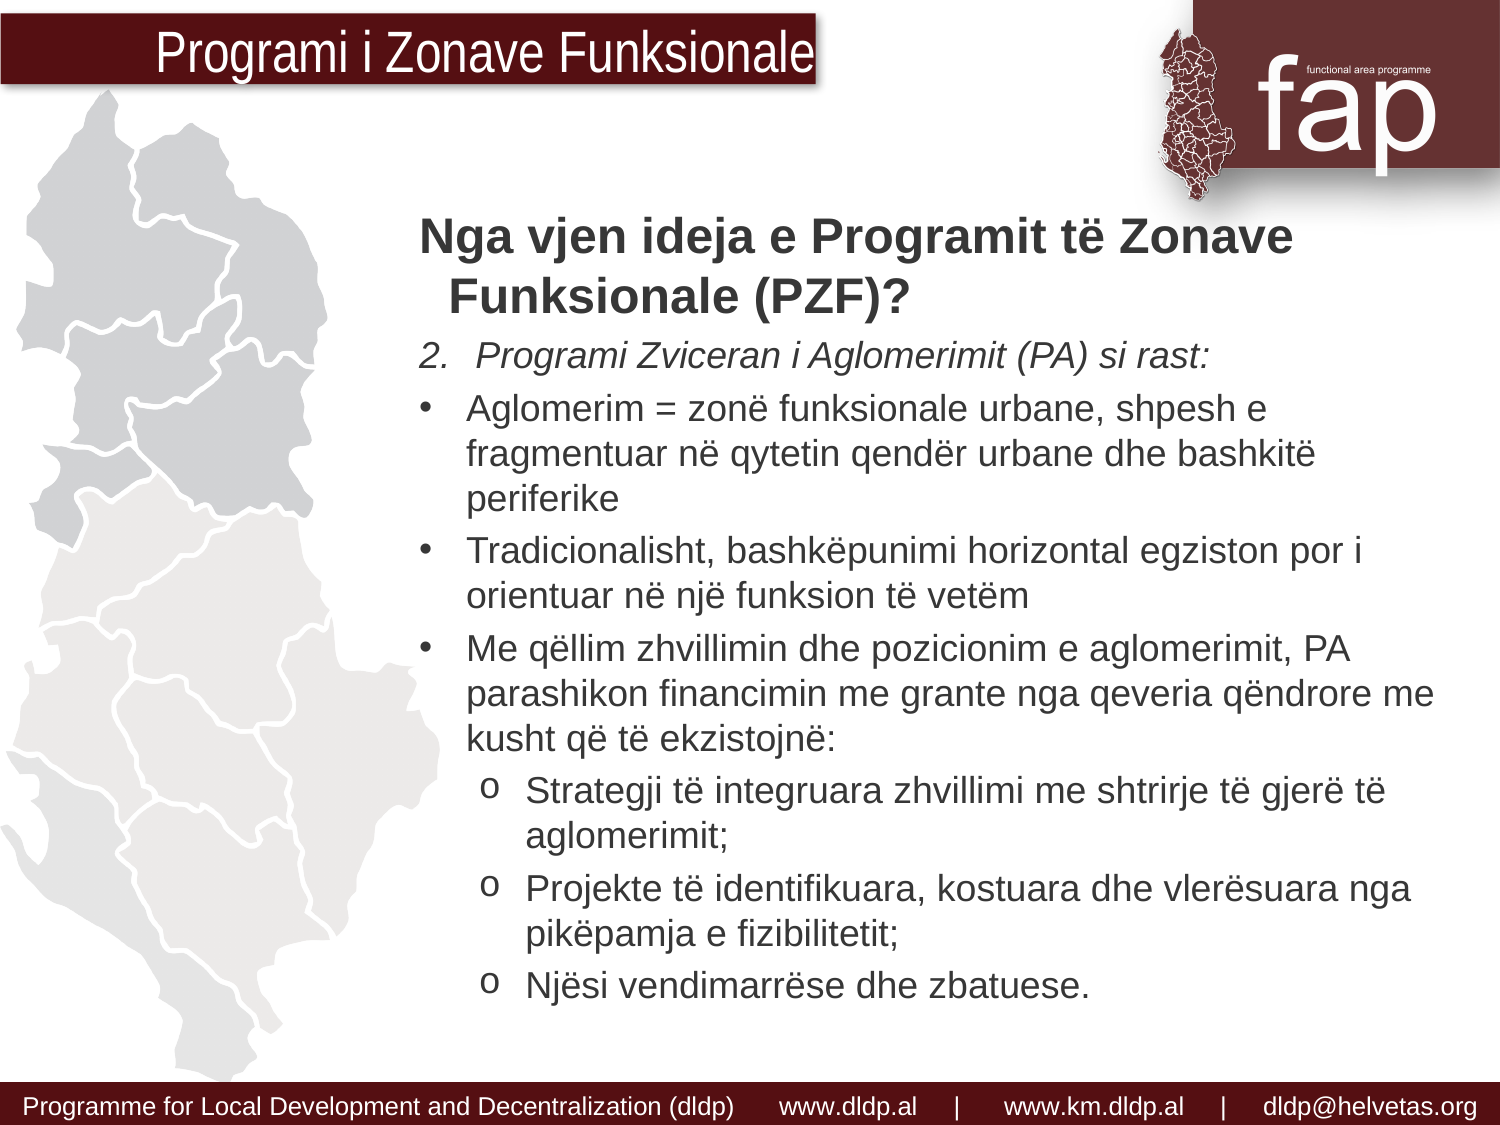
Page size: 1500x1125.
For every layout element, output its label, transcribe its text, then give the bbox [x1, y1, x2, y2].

picture [0, 89, 441, 1083]
picture [1158, 0, 1500, 202]
text_box Programme for Local Development and Decentralization (dldp) www.dldp.al | www.km.dldp.al | dldp@helvetas.org [0, 1082, 1500, 1125]
list Nga vjen ideja e Programit të Zonave Funksionale (PZF)? Programi Zviceran i Aglomerimit (PA) si rast: Aglomerim = zonë funksionale urbane, shpesh e fragmentuar në qytetin qendër urbane dhe bashkitë periferike Tradicionalisht, bashkëpunimi horizontal egziston por i orientuar në një funksion të vetëm Me qëllim zhvillimin dhe pozicionim e aglomerimit, PA parashikon financimin me grante nga qeveria qëndrore me kusht që të ekzistojnë: Strategji të integruara zhvillimi me shtrirje të gjerë të aglomerimit; Projekte të identifikuara, kostuara dhe vlerësuara nga pikëpamja e fizibilitetit; Njësi vendimarrëse dhe zbatuese. [445, 196, 1450, 1059]
text_box Programi i Zonave Funksionale [0, 13, 816, 85]
